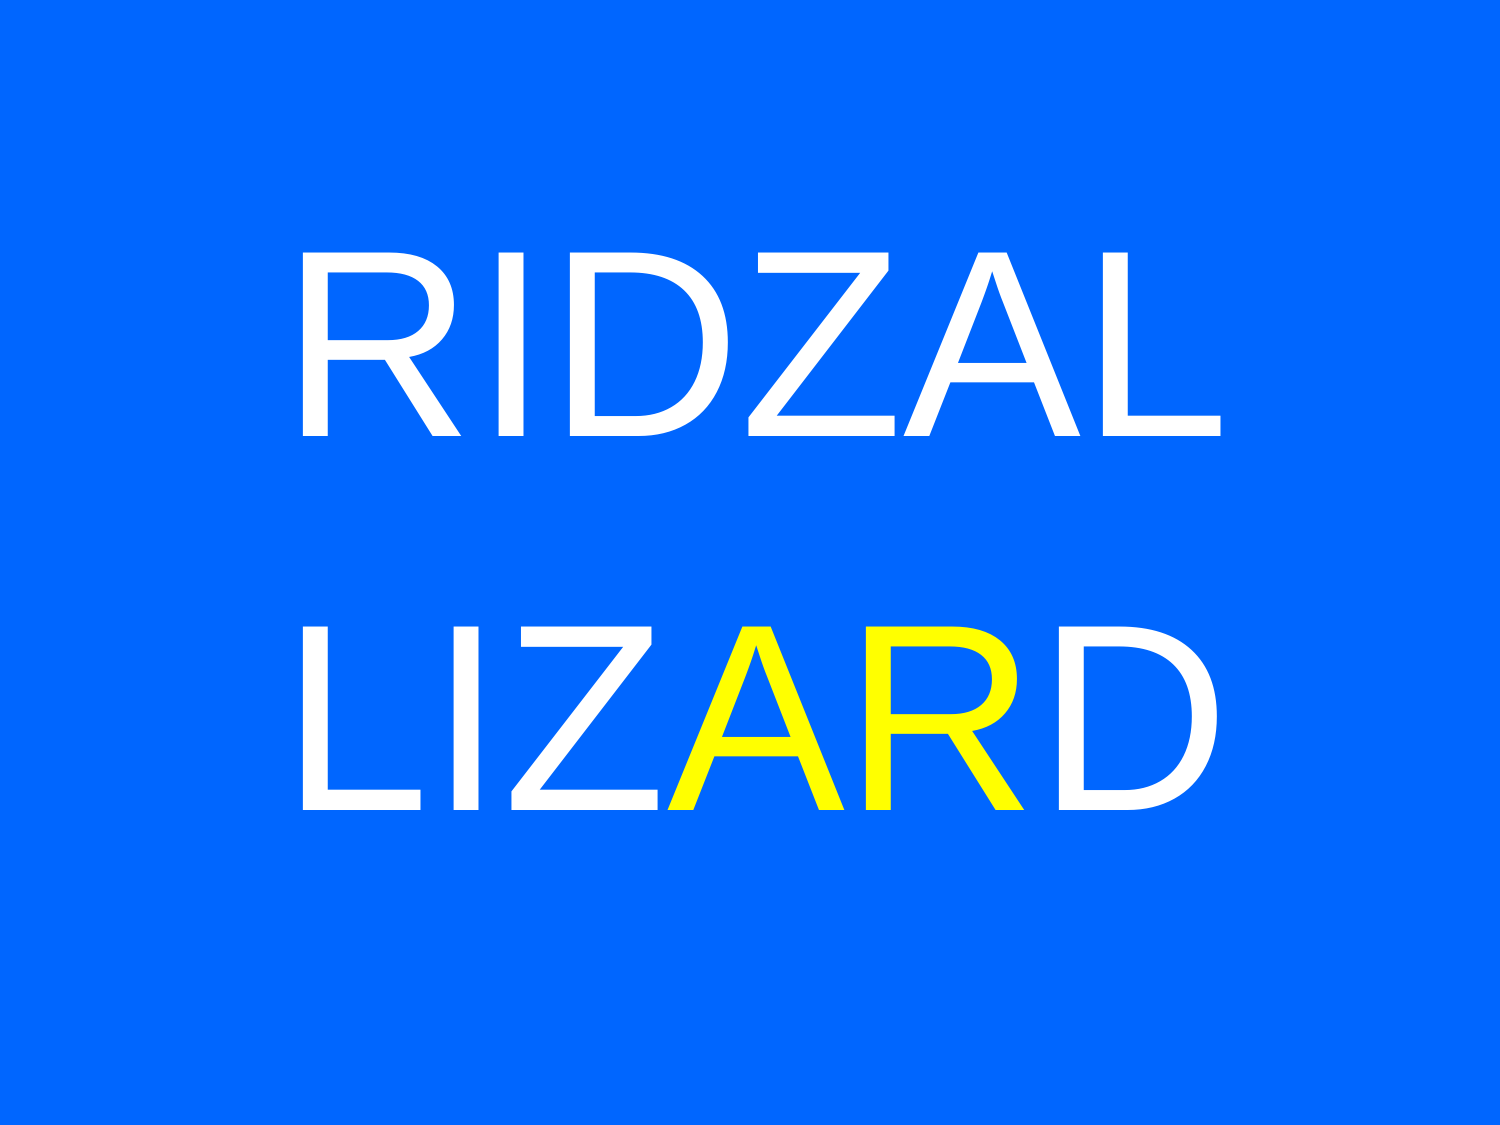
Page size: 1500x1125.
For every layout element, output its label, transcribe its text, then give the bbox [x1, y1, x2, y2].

list RIDZAL LIZARD [149, 162, 1363, 888]
